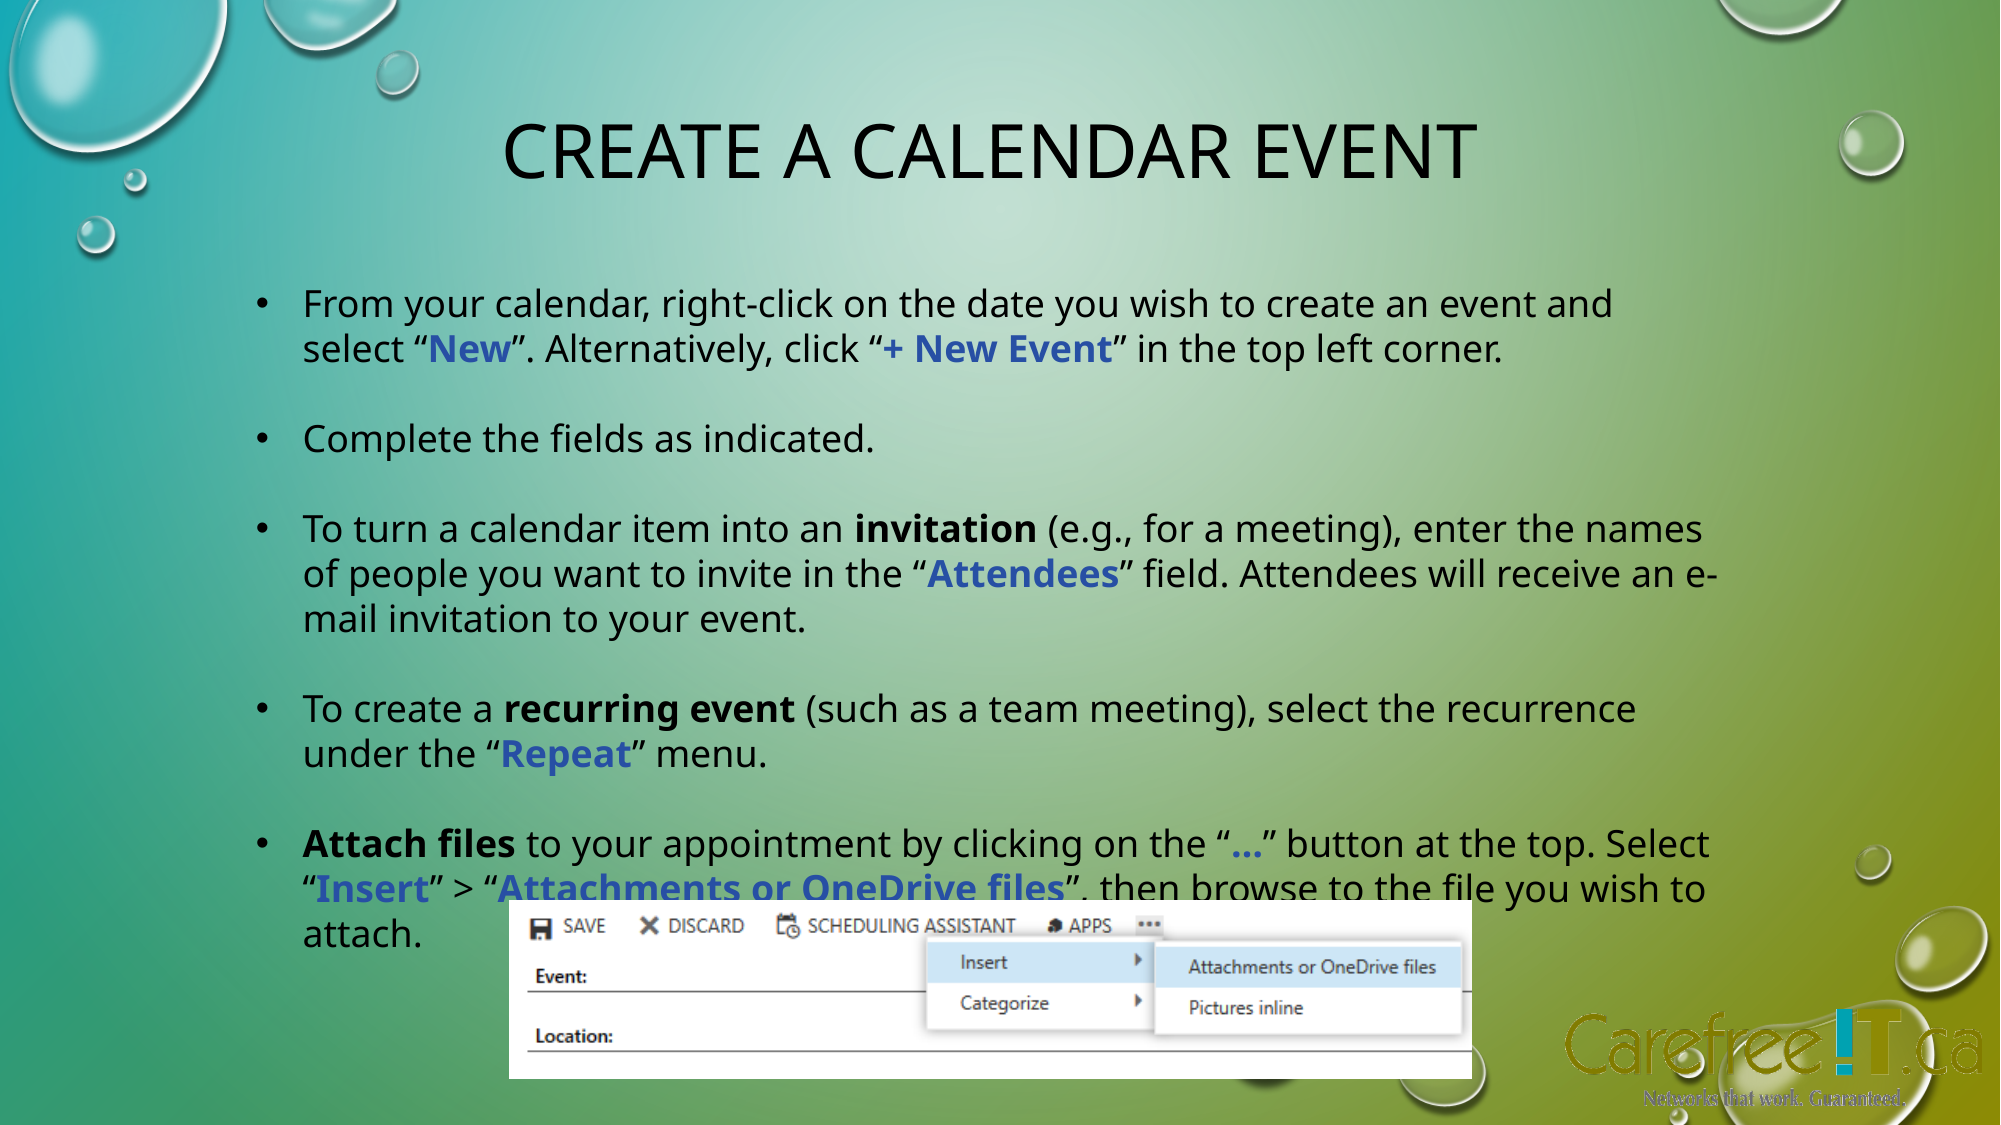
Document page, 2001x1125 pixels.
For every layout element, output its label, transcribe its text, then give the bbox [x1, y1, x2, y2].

picture [0, 0, 2000, 1125]
text_box From your calendar, right-click on the date you wish to create an event and select “New”. Alternatively, click “+ New Event” in the top left corner. Complete the fields as indicated. To turn a calendar item into an invitation (e.g., for a meeting), enter the names of people you want to invite in the “Attendees” field. Attendees will receive an e-mail invitation to your event. To create a recurring event (such as a team meeting), select the recurrence under the “Repeat” menu. Attach files to your appointment by clicking on the “…” button at the top. Select “Insert” > “Attachments or OneDrive files”, then browse to the file you wish to attach. [241, 272, 1741, 963]
title Create a calendar event [201, 101, 1780, 208]
